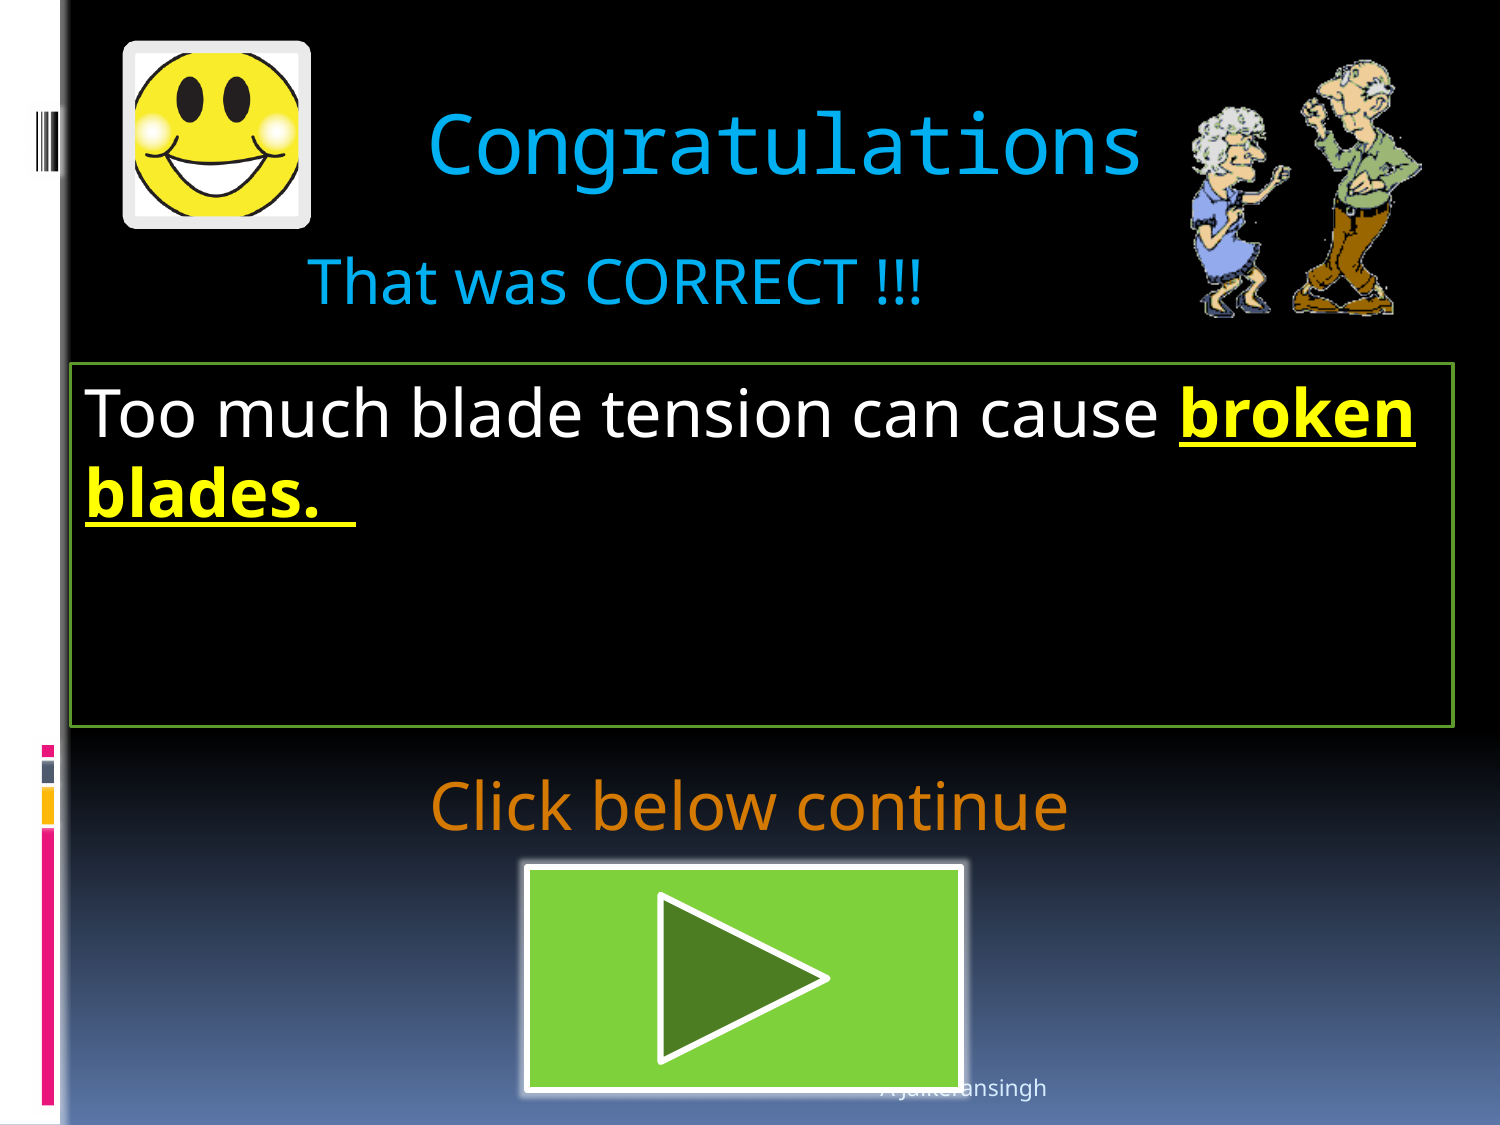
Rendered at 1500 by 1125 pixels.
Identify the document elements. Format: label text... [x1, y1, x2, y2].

text_box Too much blade tension can cause broken blades. [70, 363, 1442, 608]
picture [128, 46, 306, 224]
picture [1183, 46, 1422, 318]
list That was CORRECT !!! [281, 234, 1132, 362]
text_box [69, 362, 1455, 728]
title Congratulations [150, 83, 1175, 234]
text_box Click below continue [0, 492, 1500, 1125]
text_box [524, 864, 964, 1052]
footer A Jaikeransingh [150, 1052, 1063, 1113]
